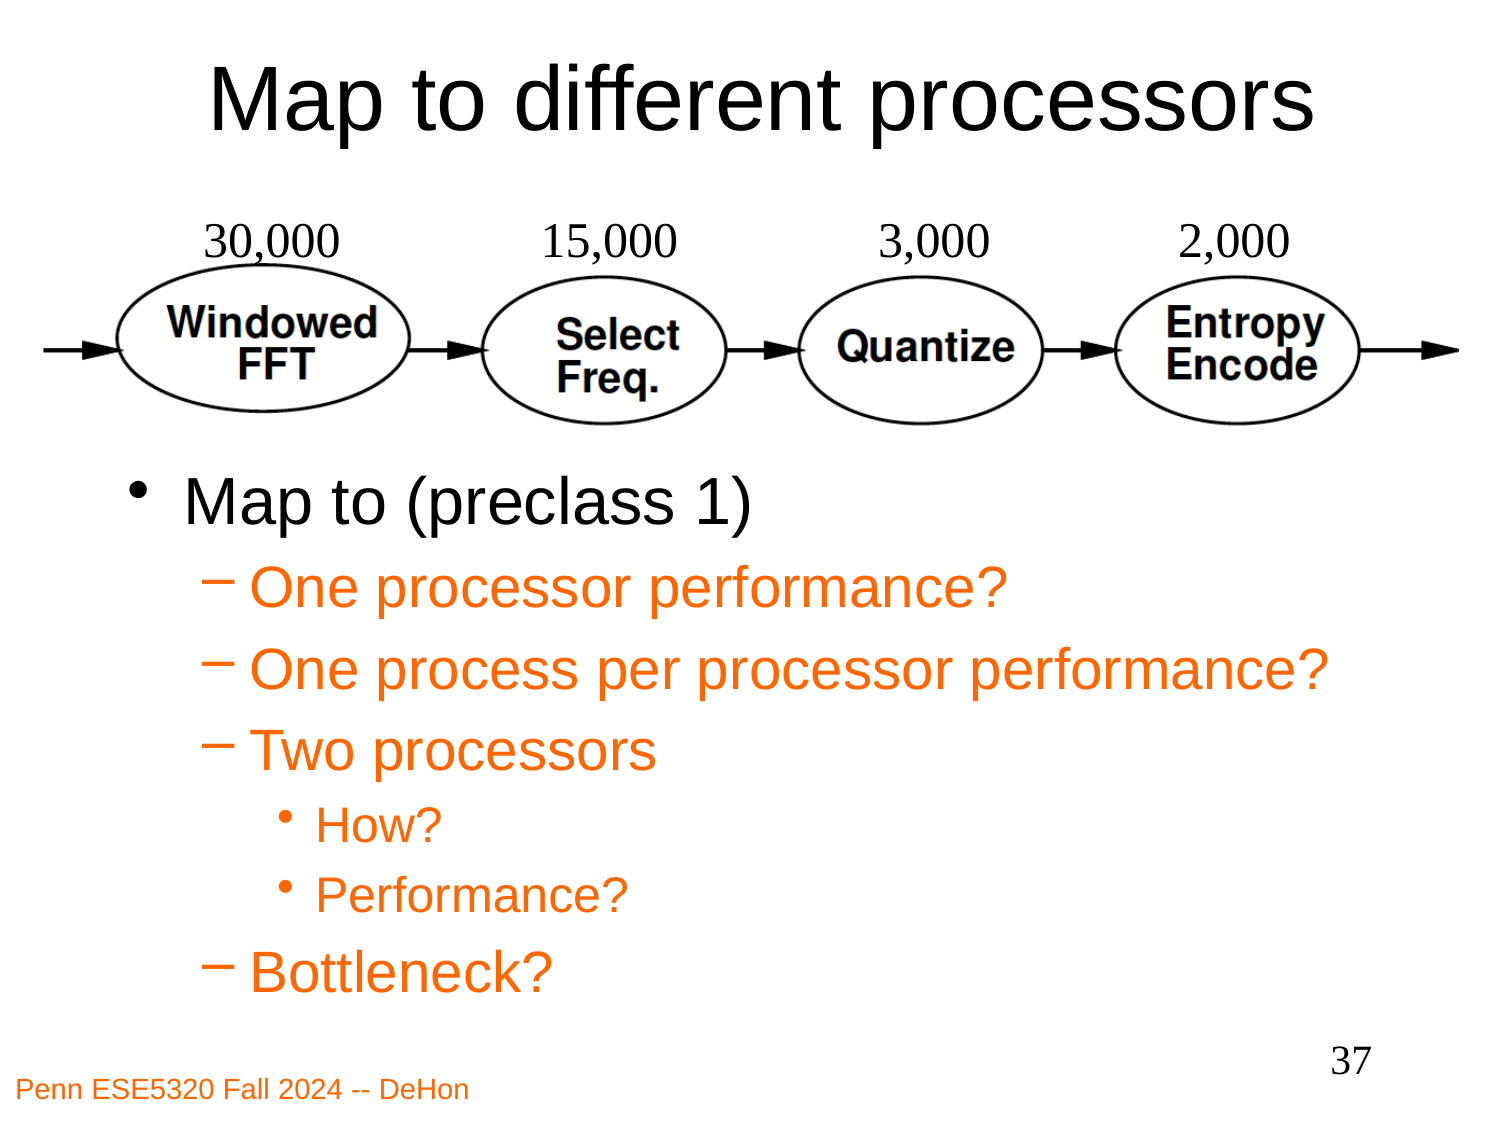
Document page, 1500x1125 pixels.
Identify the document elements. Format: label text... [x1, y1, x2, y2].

text_box 2,000 [1163, 199, 1306, 260]
picture [37, 262, 1459, 430]
list Map to (preclass 1) One processor performance? One process per processor performance? Two processors How? Performance? Bottleneck? [112, 449, 1388, 1001]
title Map to different processors [124, 0, 1401, 188]
text_box 15,000 [525, 199, 694, 260]
text_box 3,000 [863, 199, 1006, 260]
text_box 30,000 [188, 199, 356, 260]
slide_number 37 [1074, 1024, 1388, 1101]
slide_number Penn ESE5320 Fall 2024 -- DeHon [0, 1062, 688, 1125]
